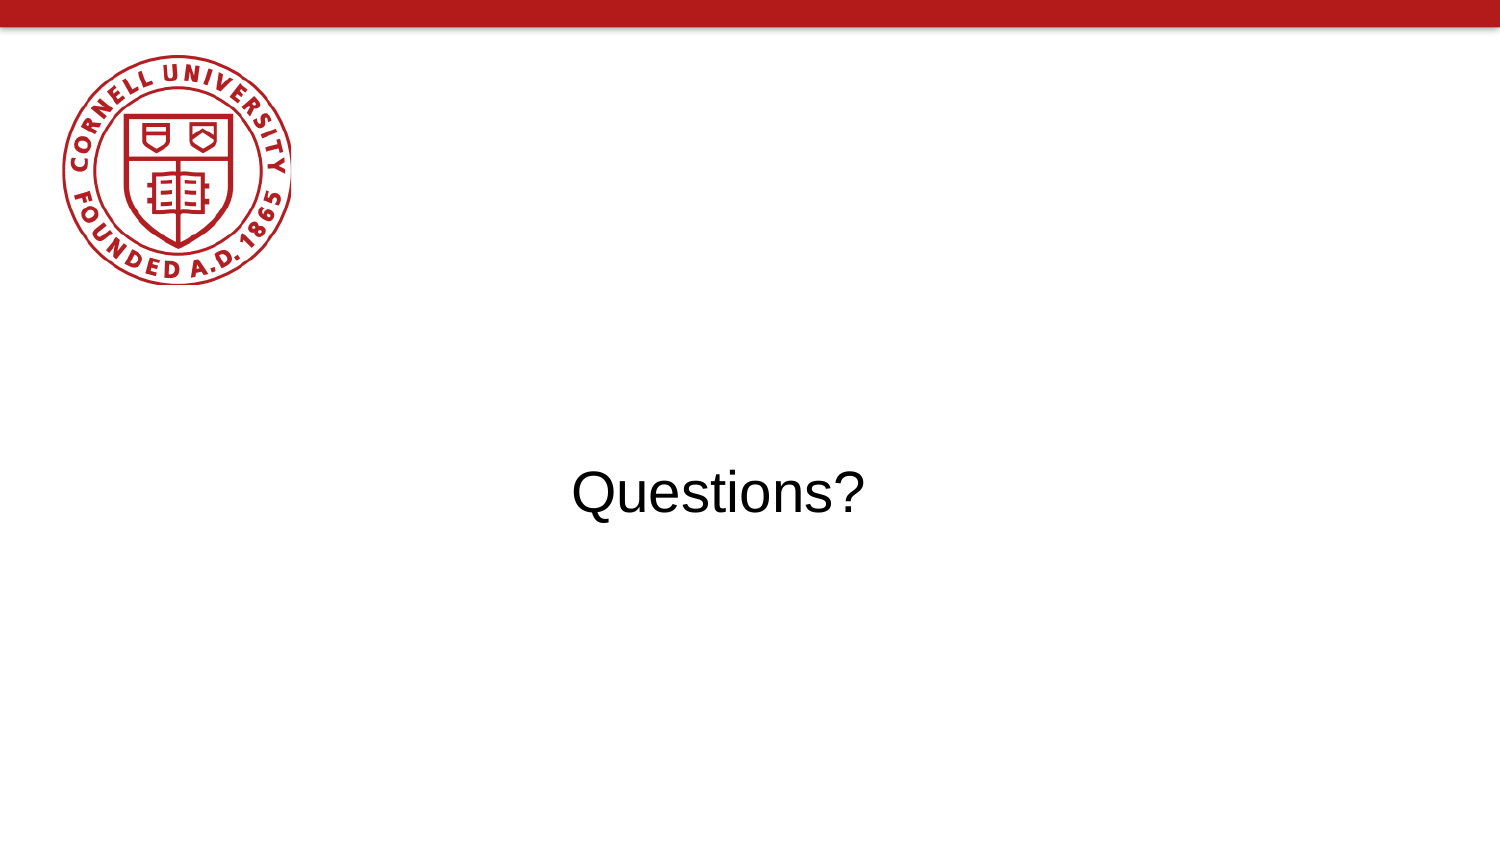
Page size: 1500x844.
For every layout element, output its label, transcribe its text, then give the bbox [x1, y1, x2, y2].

title Questions? [75, 446, 1363, 540]
